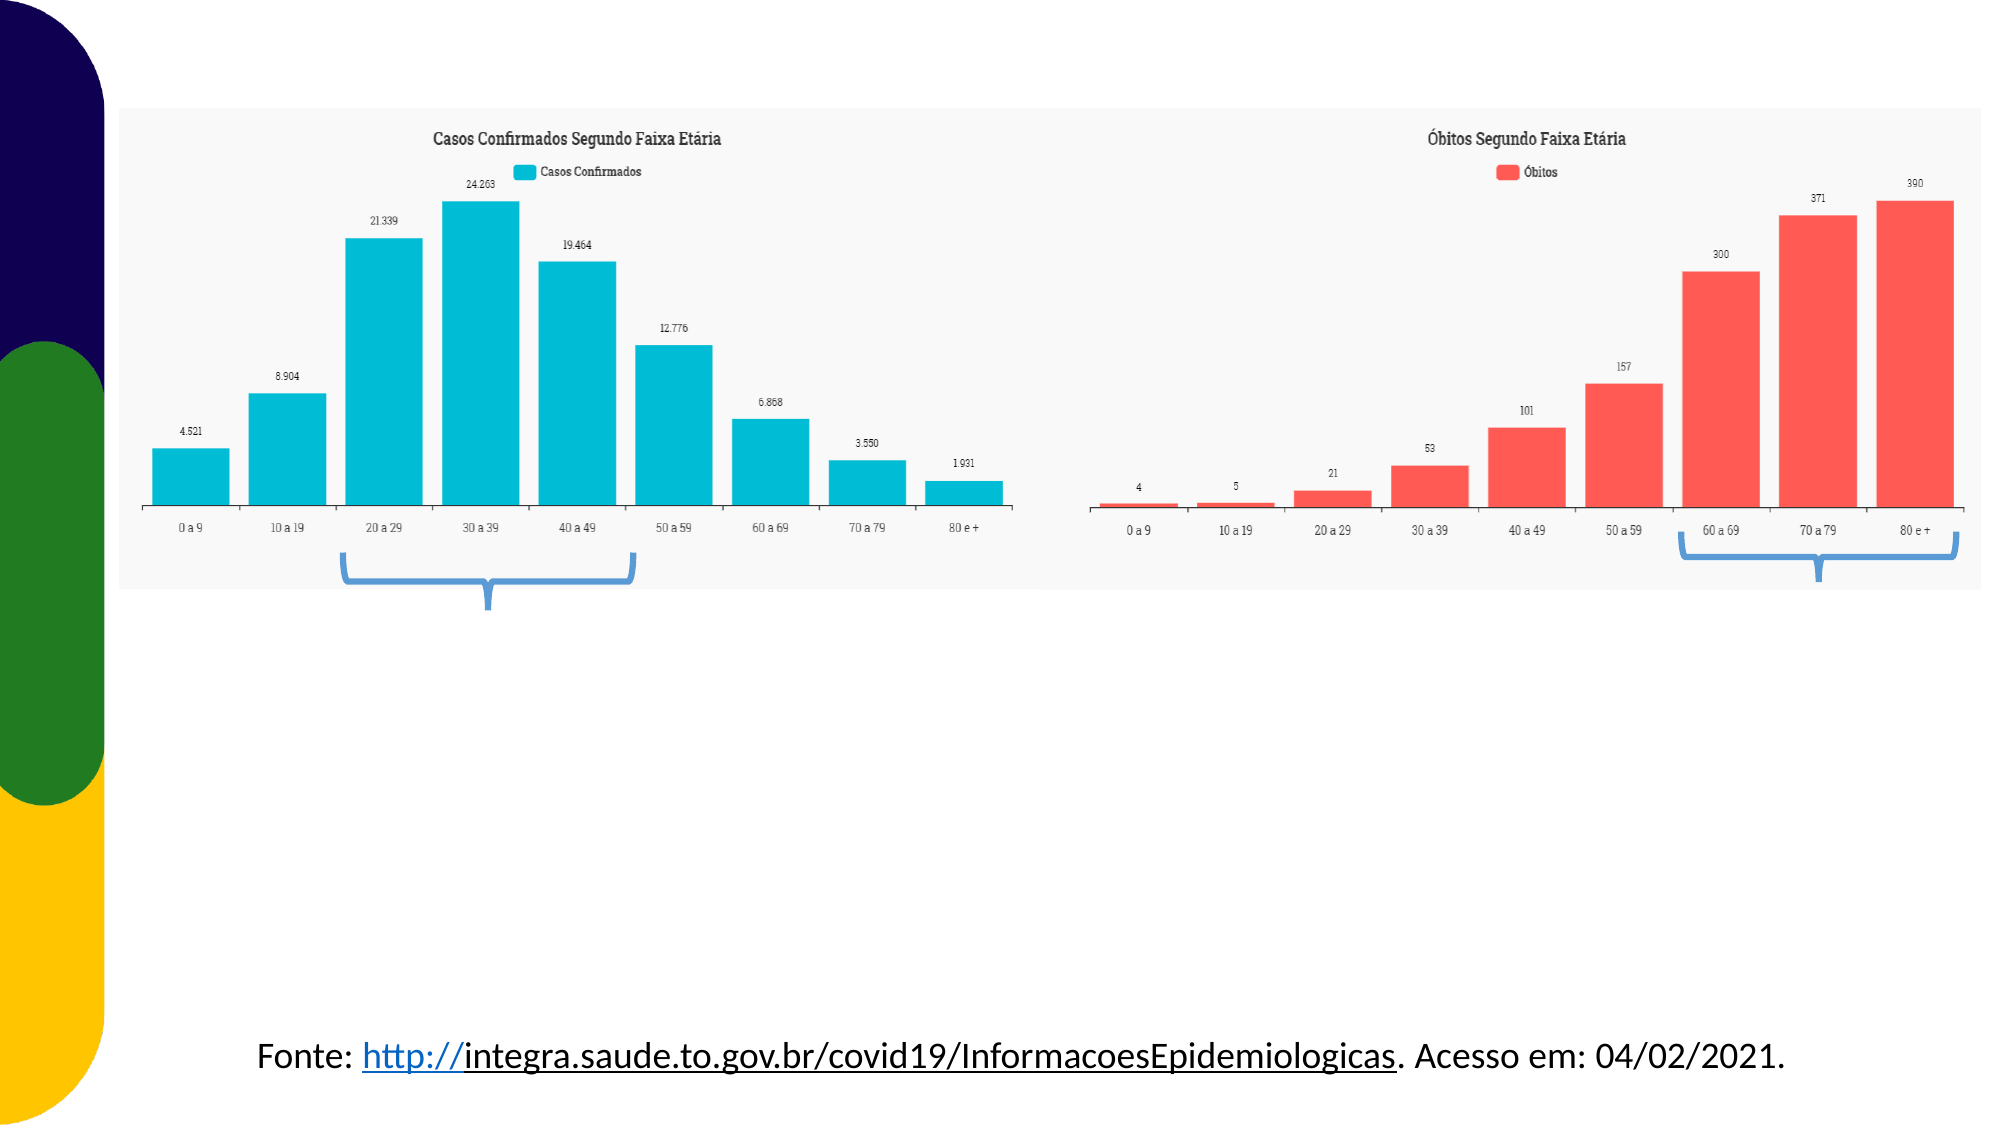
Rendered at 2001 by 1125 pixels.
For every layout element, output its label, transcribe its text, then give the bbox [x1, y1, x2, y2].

picture [119, 108, 1981, 590]
picture [0, 0, 105, 1125]
text_box Fonte: http://integra.saude.to.gov.br/covid19/InformacoesEpidemiologicas. Acesso em: 04/02/2021. [134, 1023, 1910, 1084]
text_box [486, 590, 490, 611]
